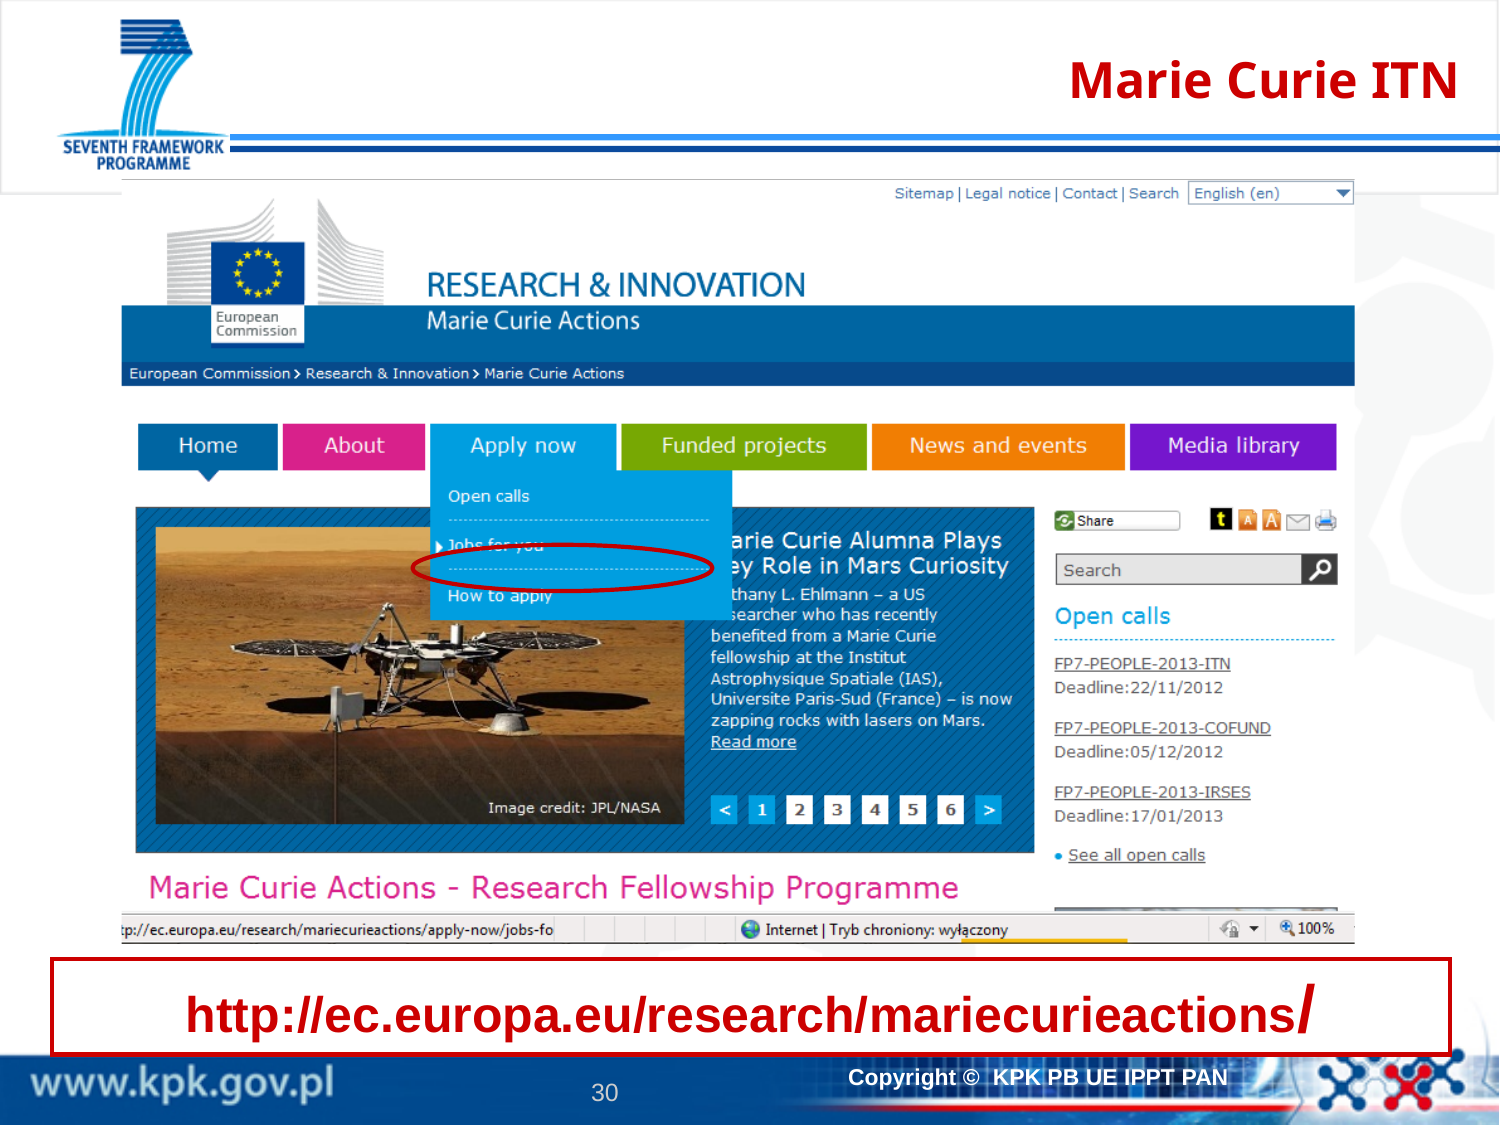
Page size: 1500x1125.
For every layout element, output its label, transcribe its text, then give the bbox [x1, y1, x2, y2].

picture [0, 0, 1500, 1125]
title Marie Curie ITN [289, 30, 1476, 126]
list http://ec.europa.eu/research/mariecurieactions/ [51, 958, 1451, 1055]
